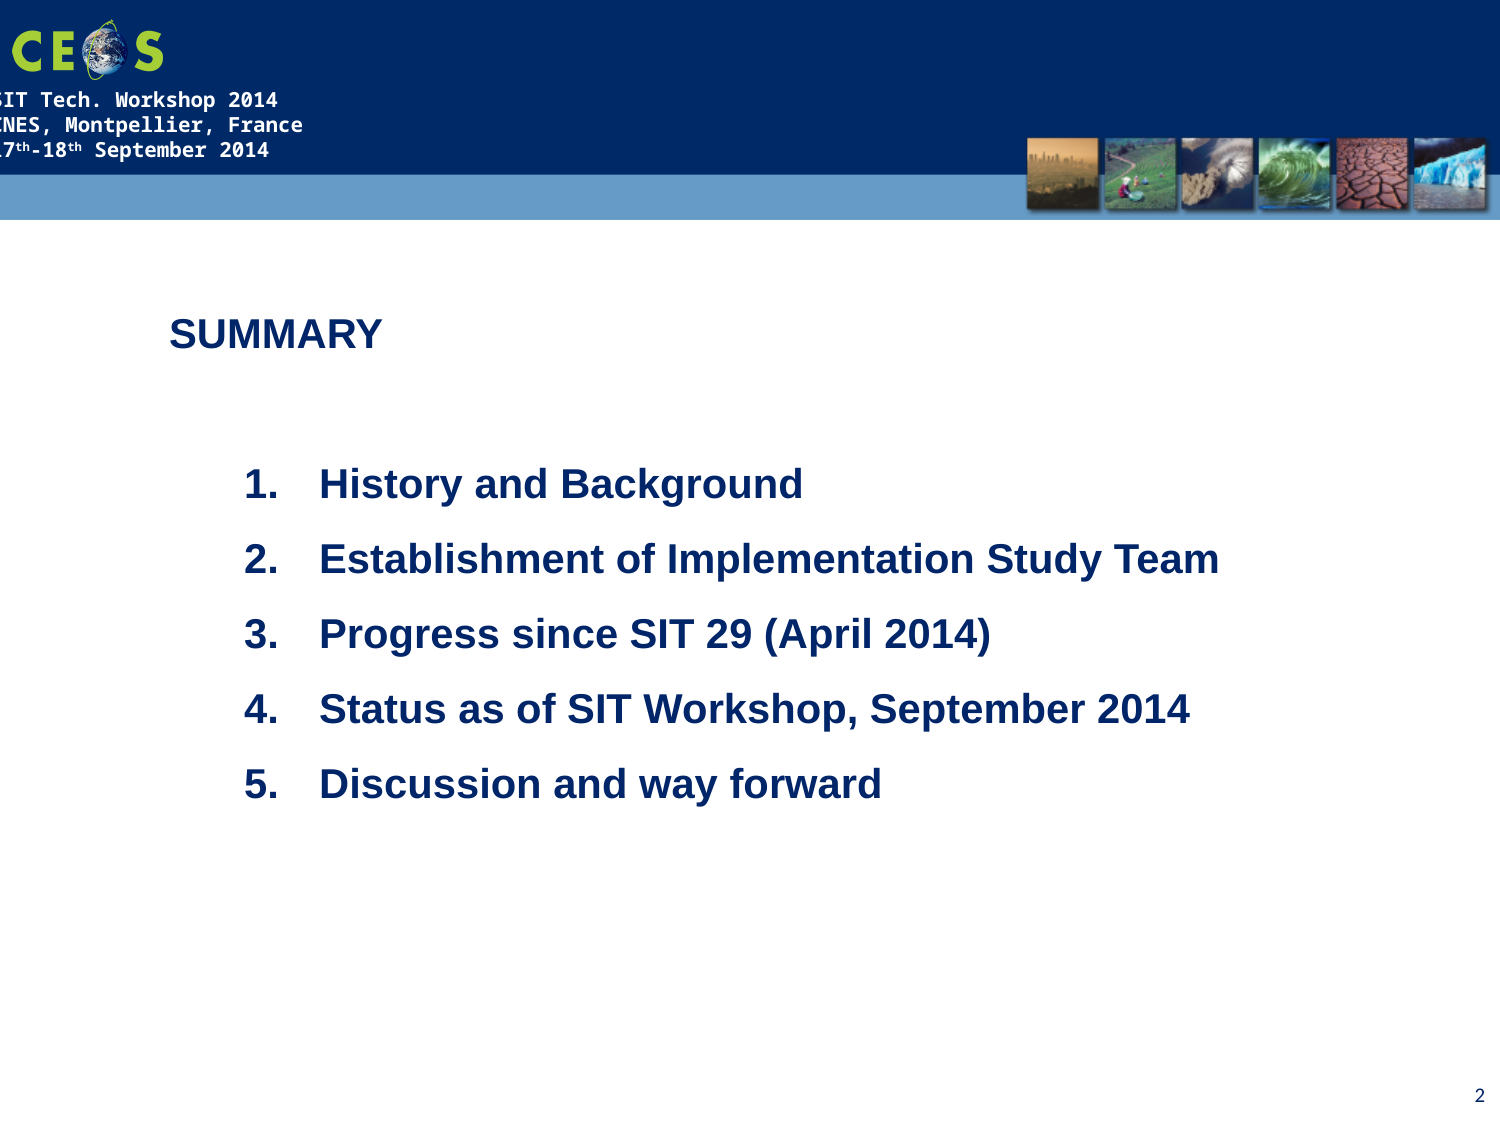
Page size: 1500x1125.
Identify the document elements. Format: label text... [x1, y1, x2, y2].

slide_number 2 [1187, 1073, 1500, 1125]
text_box SUMMARY History and Background Establishment of Implementation Study Team Progress since SIT 29 (April 2014) Status as of SIT Workshop, September 2014 Discussion and way forward [154, 299, 1500, 815]
picture [0, 0, 1500, 220]
